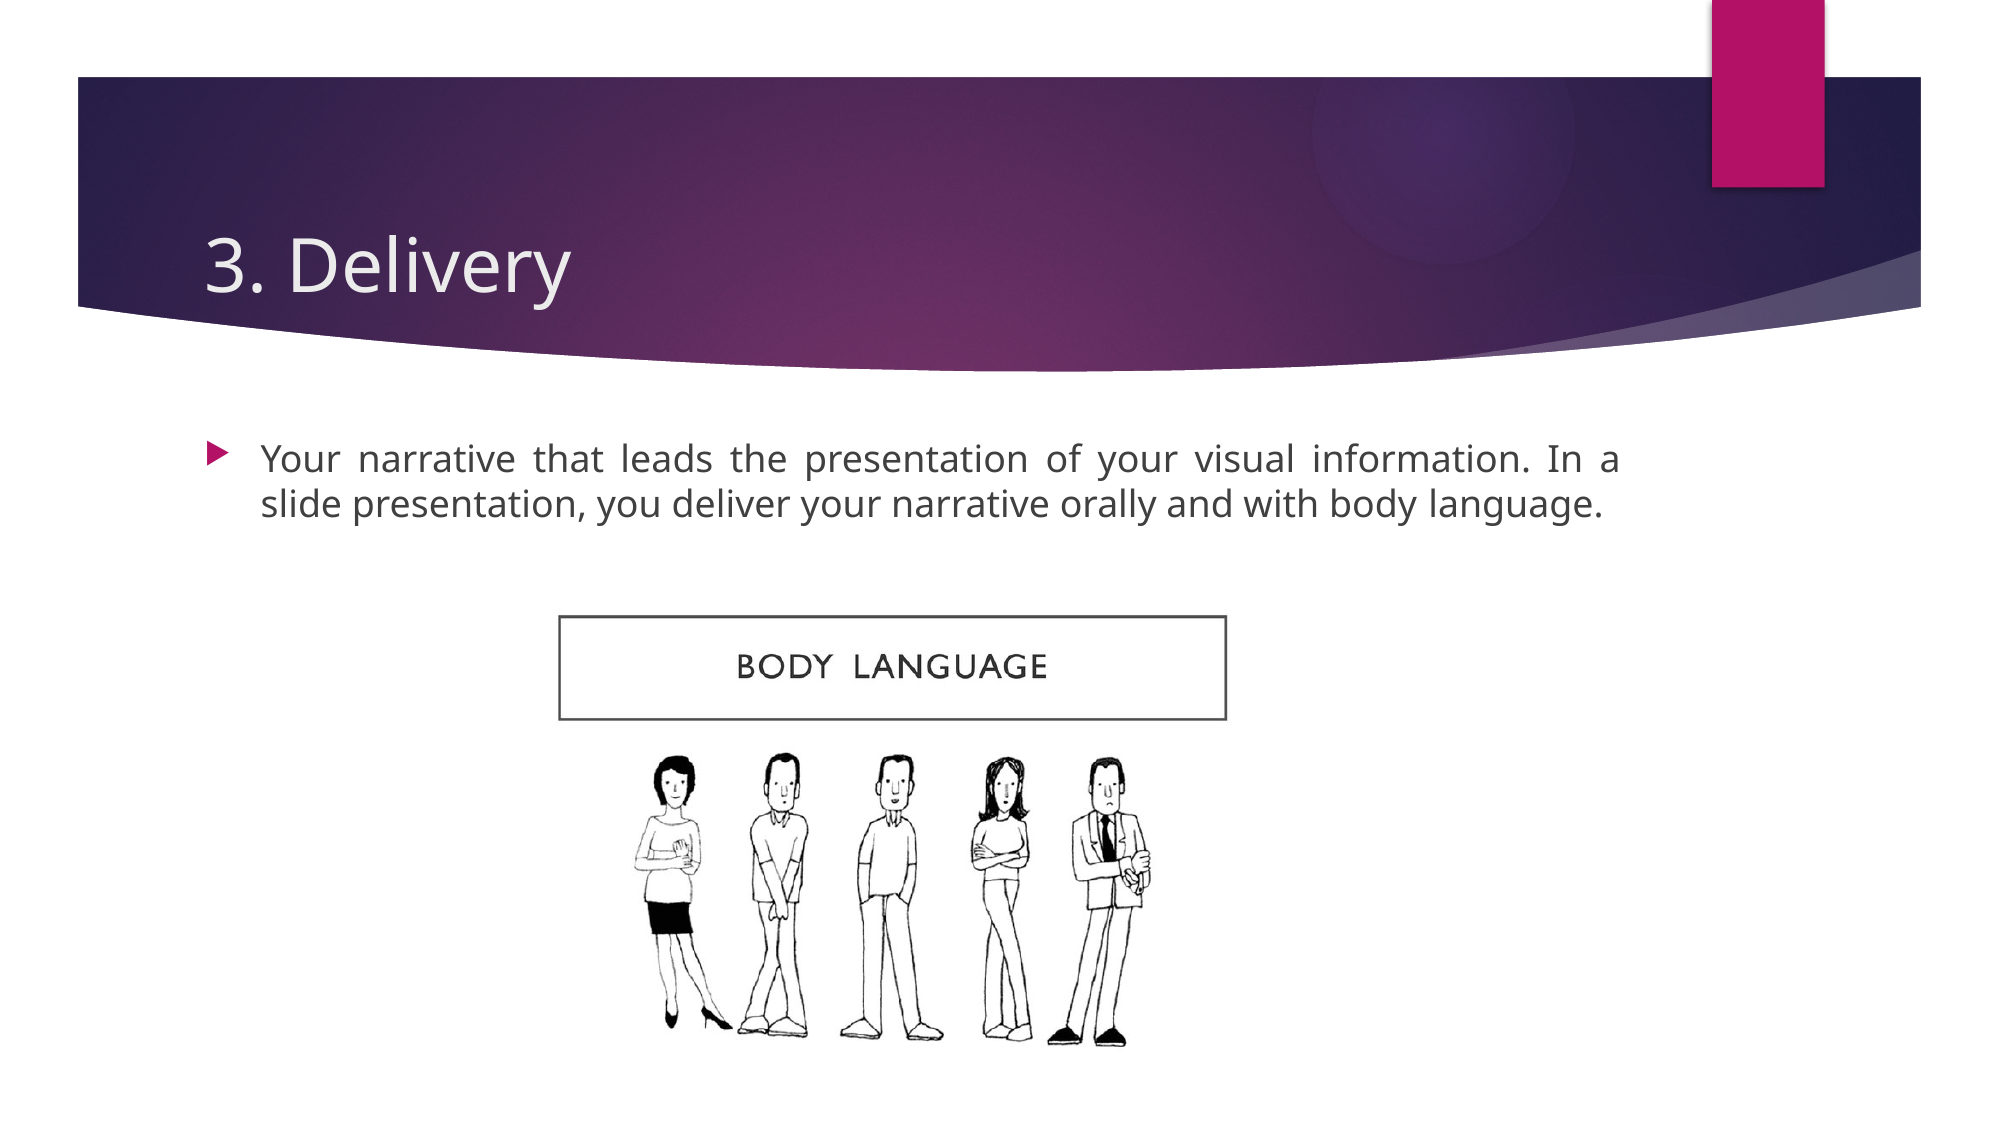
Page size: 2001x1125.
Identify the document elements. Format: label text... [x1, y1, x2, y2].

picture [466, 561, 1342, 1052]
list Your narrative that leads the presentation of your visual information. In a slide presentation, you deliver your narrative orally and with body language. [189, 427, 1638, 605]
title 3. Delivery [189, 159, 1627, 276]
